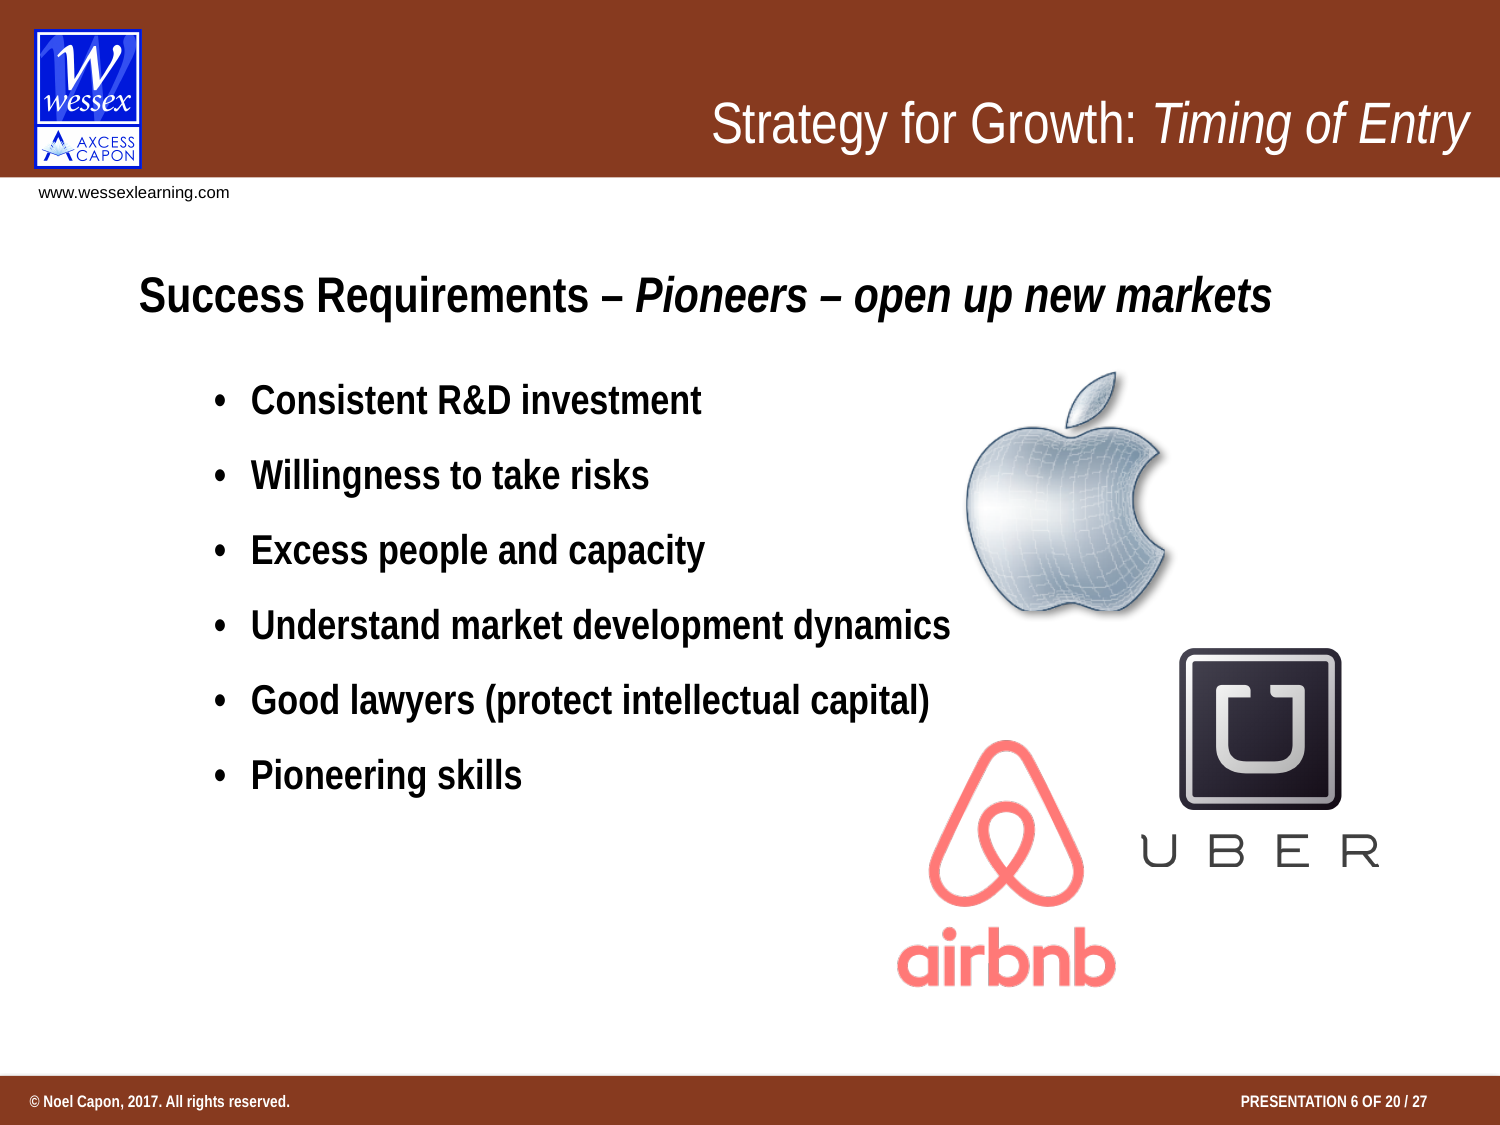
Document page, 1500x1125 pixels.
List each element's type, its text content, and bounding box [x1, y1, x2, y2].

picture [870, 647, 1380, 1000]
text_box www.wessexlearning.com [38, 182, 231, 203]
picture [965, 371, 1165, 611]
text_box Success Requirements – Pioneers – open up new markets • Consistent R&D investment • Willingness to take risks • Excess people and capacity • Understand market development dynamics • Good lawyers (protect intellectual capital) • Pioneering skills [138, 262, 1452, 798]
text_box Strategy for Growth: Timing of Entry [0, 0, 1500, 178]
picture [34, 28, 142, 169]
